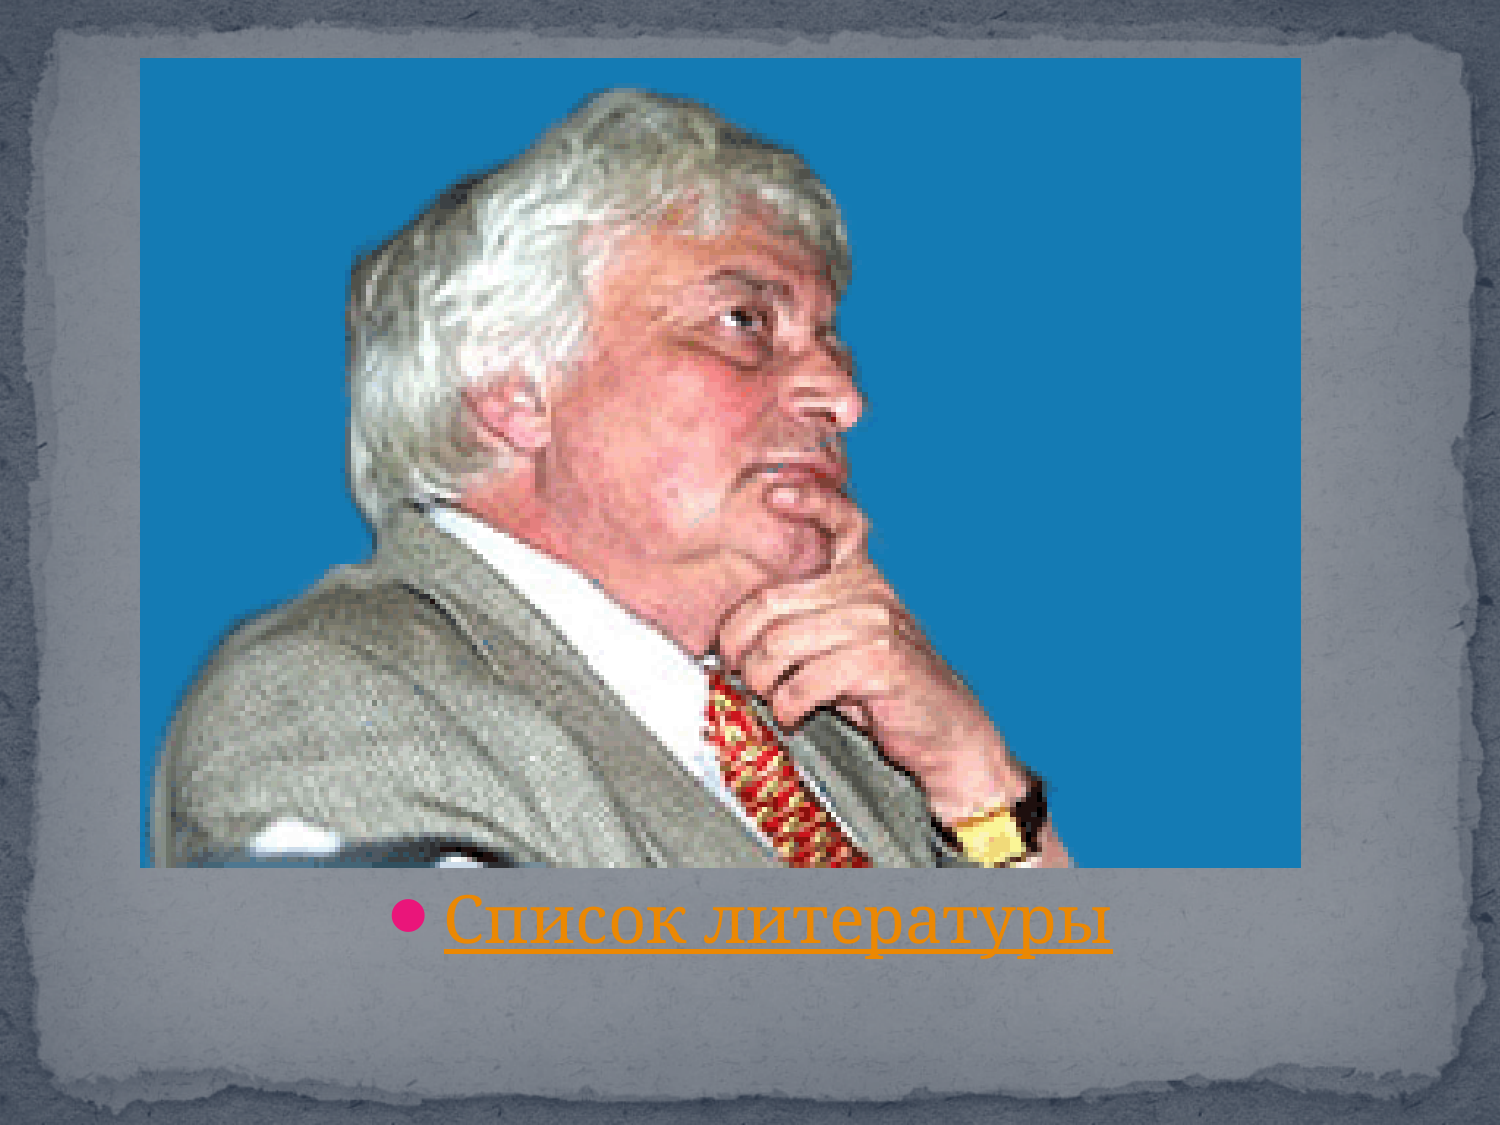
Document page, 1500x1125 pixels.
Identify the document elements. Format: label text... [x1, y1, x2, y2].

list Список литературы [75, 249, 1425, 1000]
picture [140, 58, 1301, 868]
